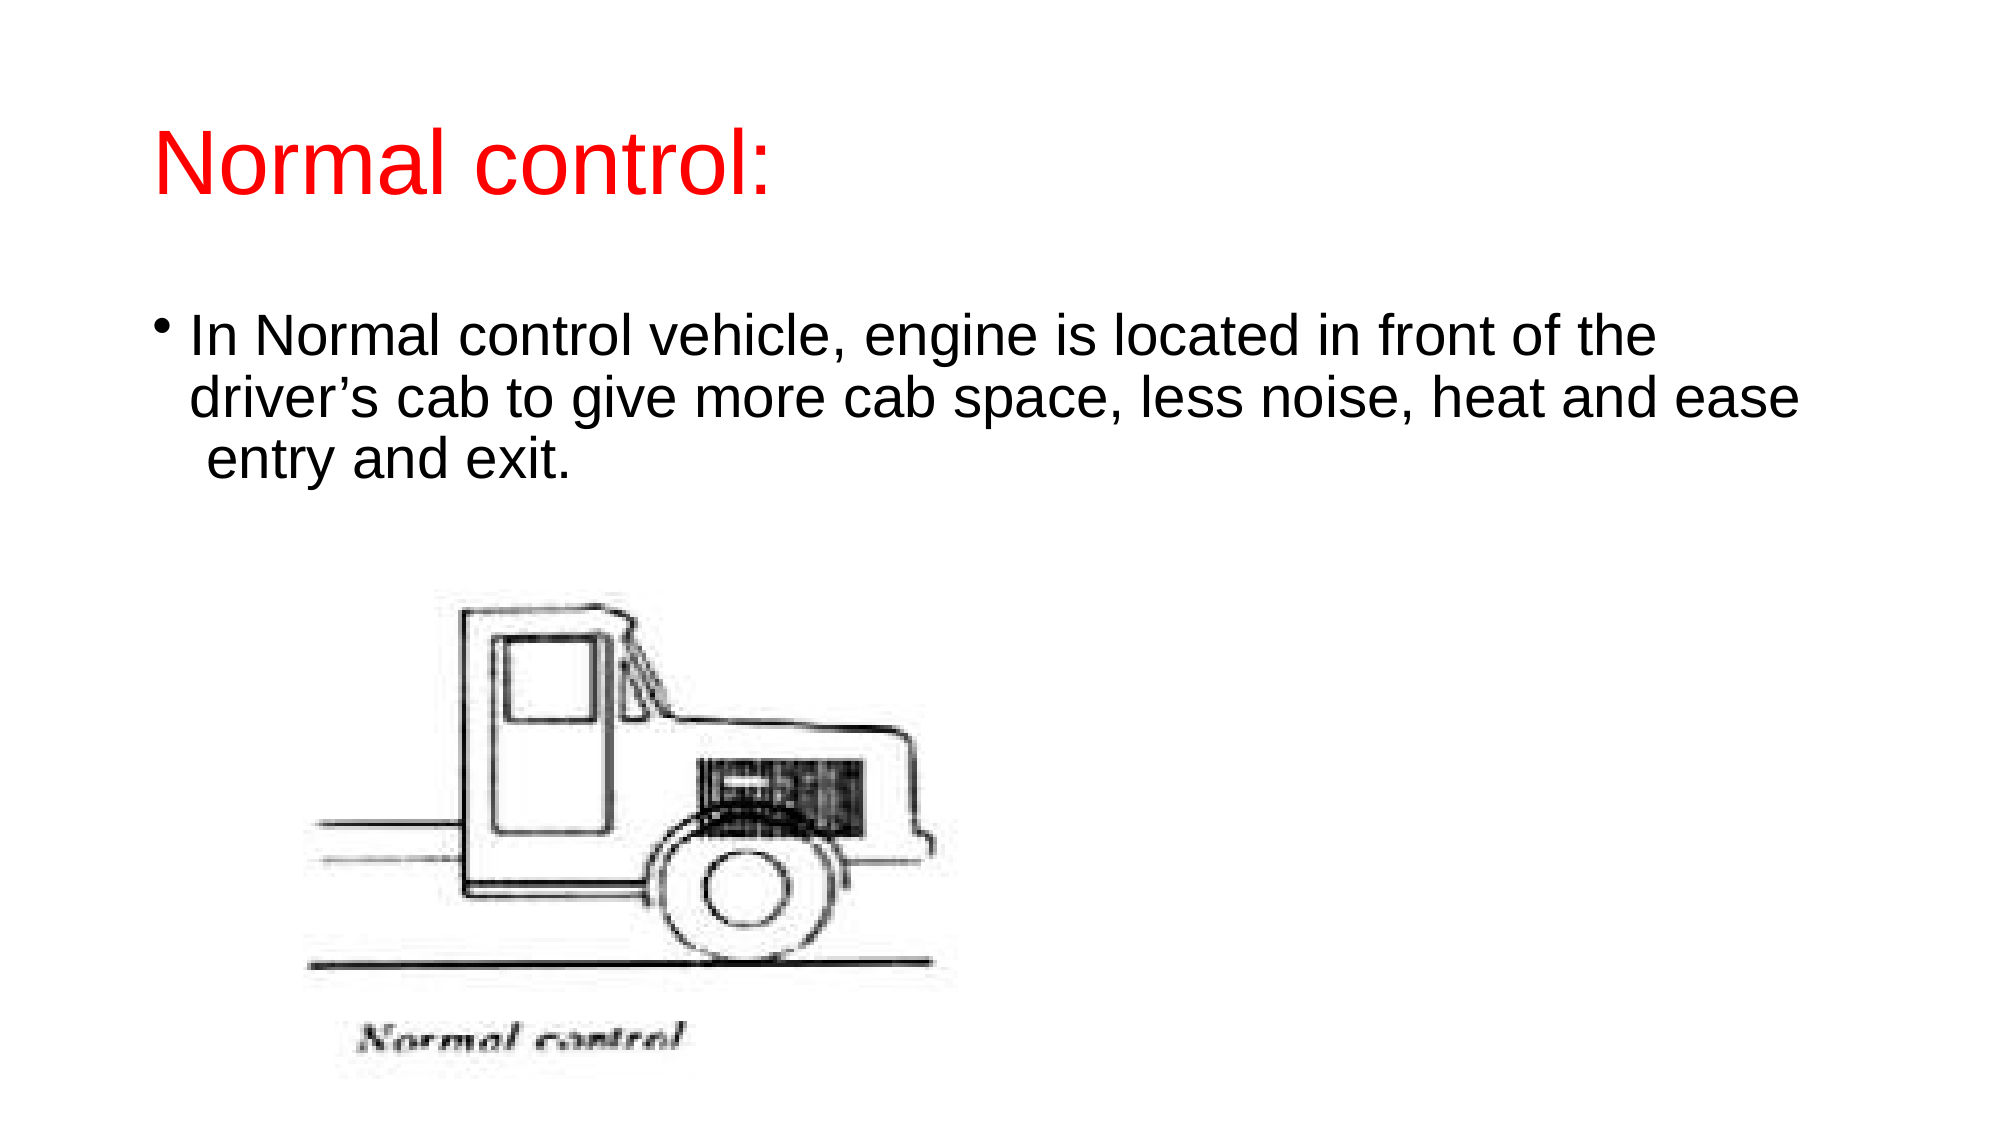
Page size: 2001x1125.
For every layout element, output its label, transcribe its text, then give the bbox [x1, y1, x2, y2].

text_box In Normal control vehicle, engine is located in front of the driver’s cab to give more cab space, less noise, heat and ease entry and exit. [150, 296, 1807, 491]
title Normal control: [150, 100, 777, 291]
text_box [303, 589, 958, 1079]
